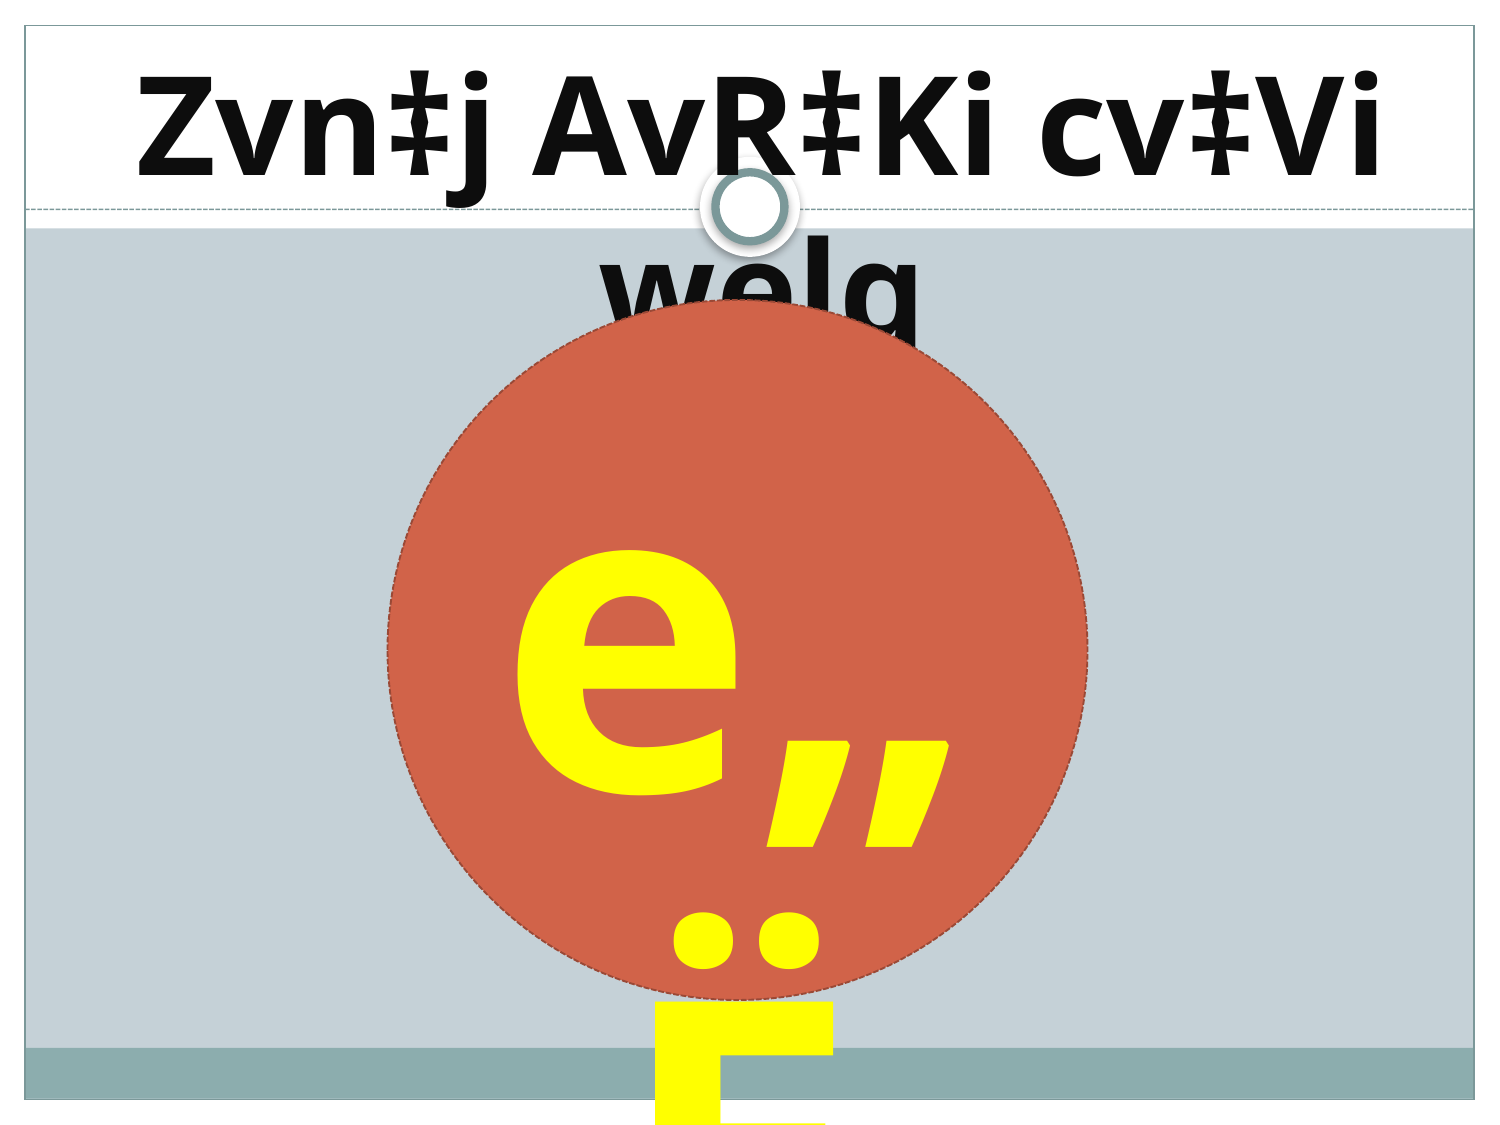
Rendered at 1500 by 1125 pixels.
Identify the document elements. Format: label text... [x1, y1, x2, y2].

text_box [387, 299, 1088, 1001]
text_box Zvn‡j AvR‡Ki cv‡Vi welq [112, 30, 1413, 376]
